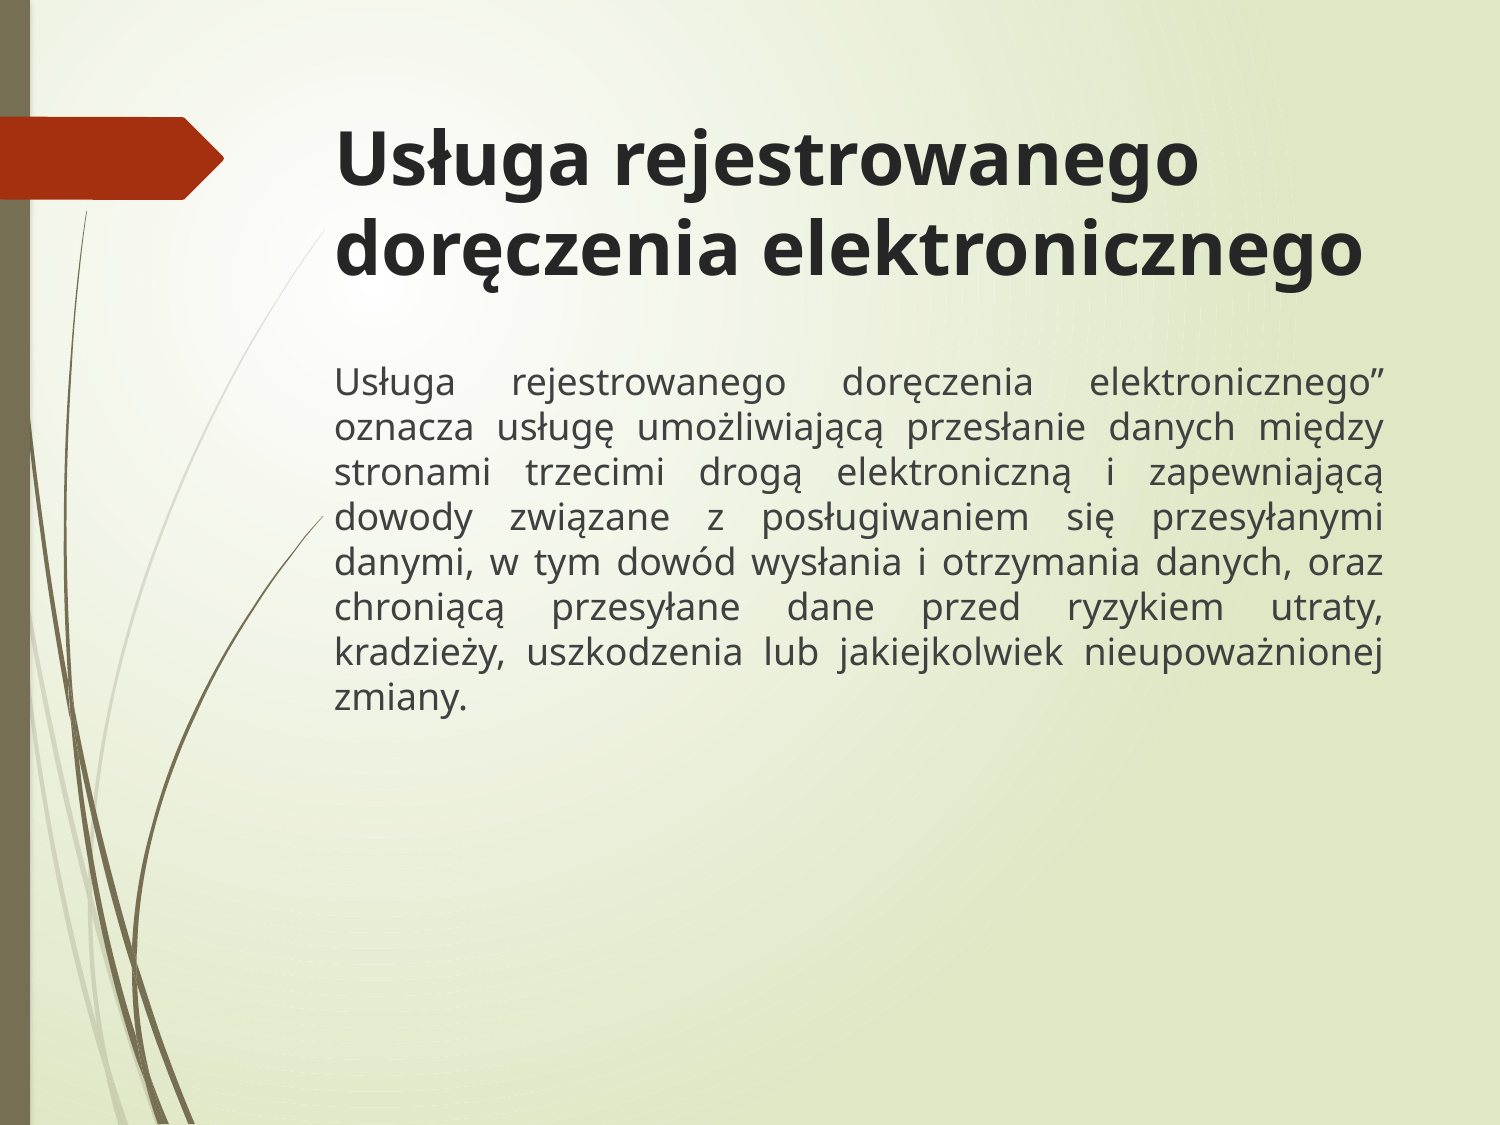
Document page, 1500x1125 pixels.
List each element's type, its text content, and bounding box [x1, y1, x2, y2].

title Usługa rejestrowanego doręczenia elektronicznego [319, 102, 1400, 313]
list Usługa rejestrowanego doręczenia elektronicznego” oznacza usługę umożliwiającą przesłanie danych między stronami trzecimi drogą elektroniczną i zapewniającą dowody związane z posługiwaniem się przesyłanymi danymi, w tym dowód wysłania i otrzymania danych, oraz chroniącą przesyłane dane przed ryzykiem utraty, kradzieży, uszkodzenia lub jakiejkolwiek nieupoważnionej zmiany. [318, 350, 1400, 970]
